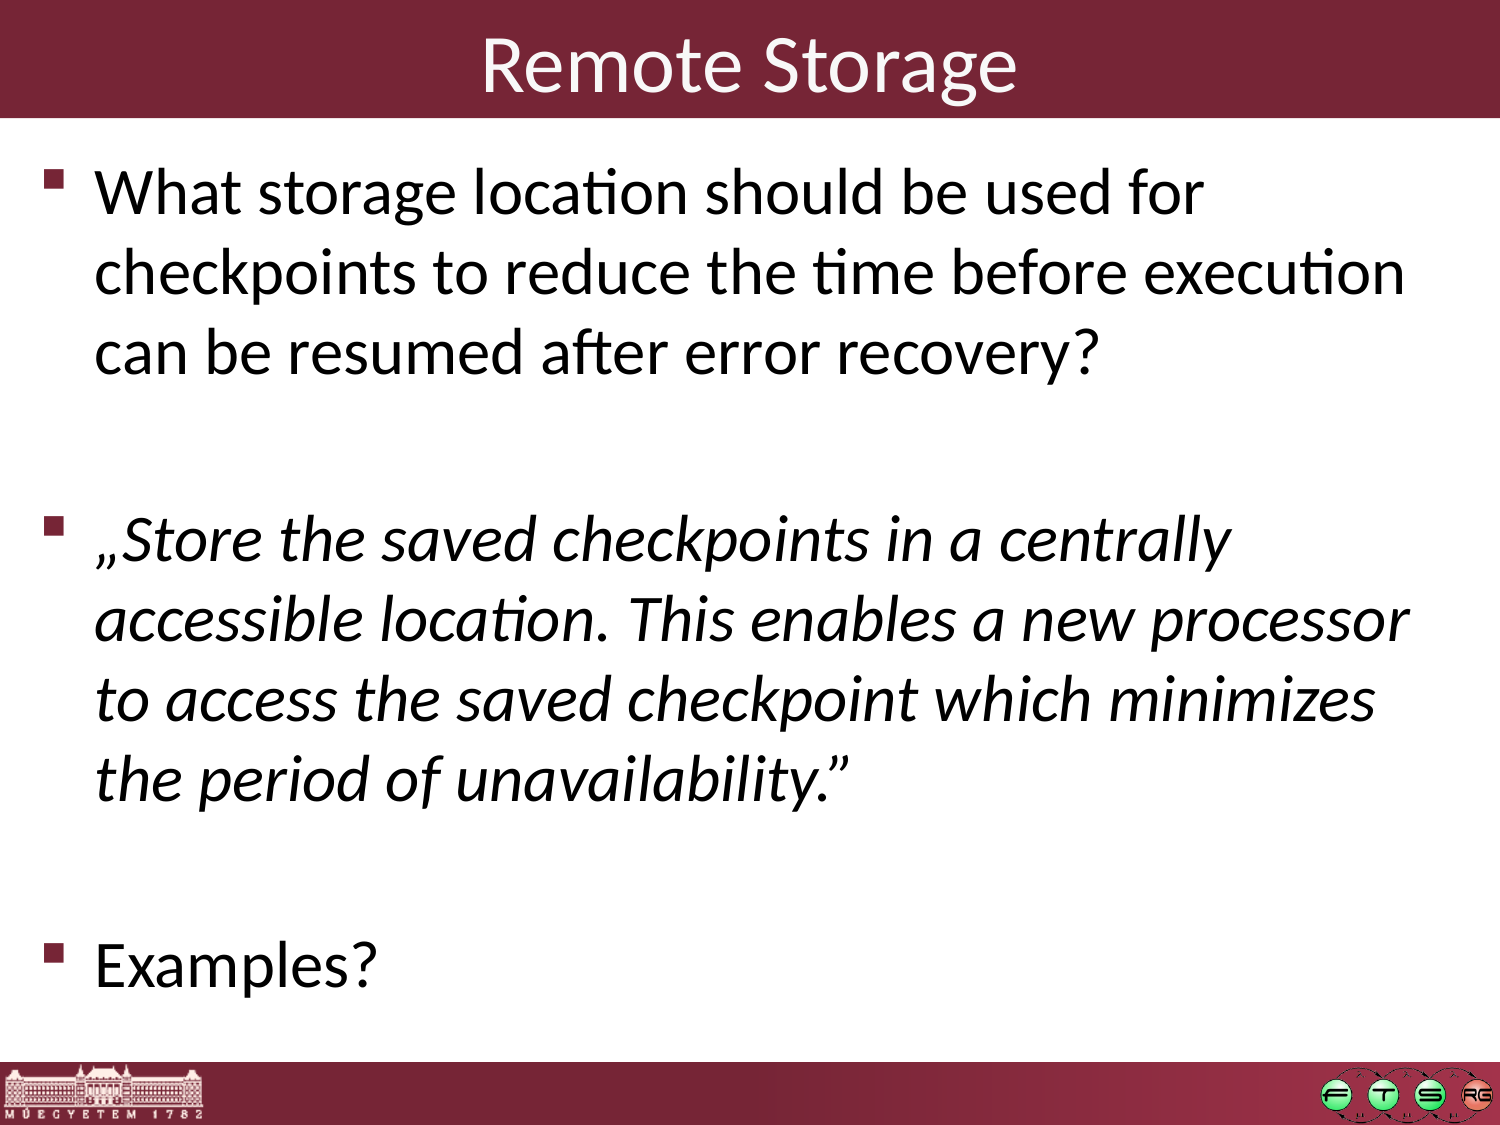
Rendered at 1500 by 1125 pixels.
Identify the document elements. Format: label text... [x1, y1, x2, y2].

picture [1318, 1065, 1494, 1125]
title Remote Storage [0, 0, 1500, 119]
picture [0, 1063, 209, 1123]
list What storage location should be used for checkpoints to reduce the time before execution can be resumed after error recovery? „Store the saved checkpoints in a centrally accessible location. This enables a new processor to access the saved checkpoint which minimizes the period of unavailability.” Examples? [23, 140, 1477, 1048]
